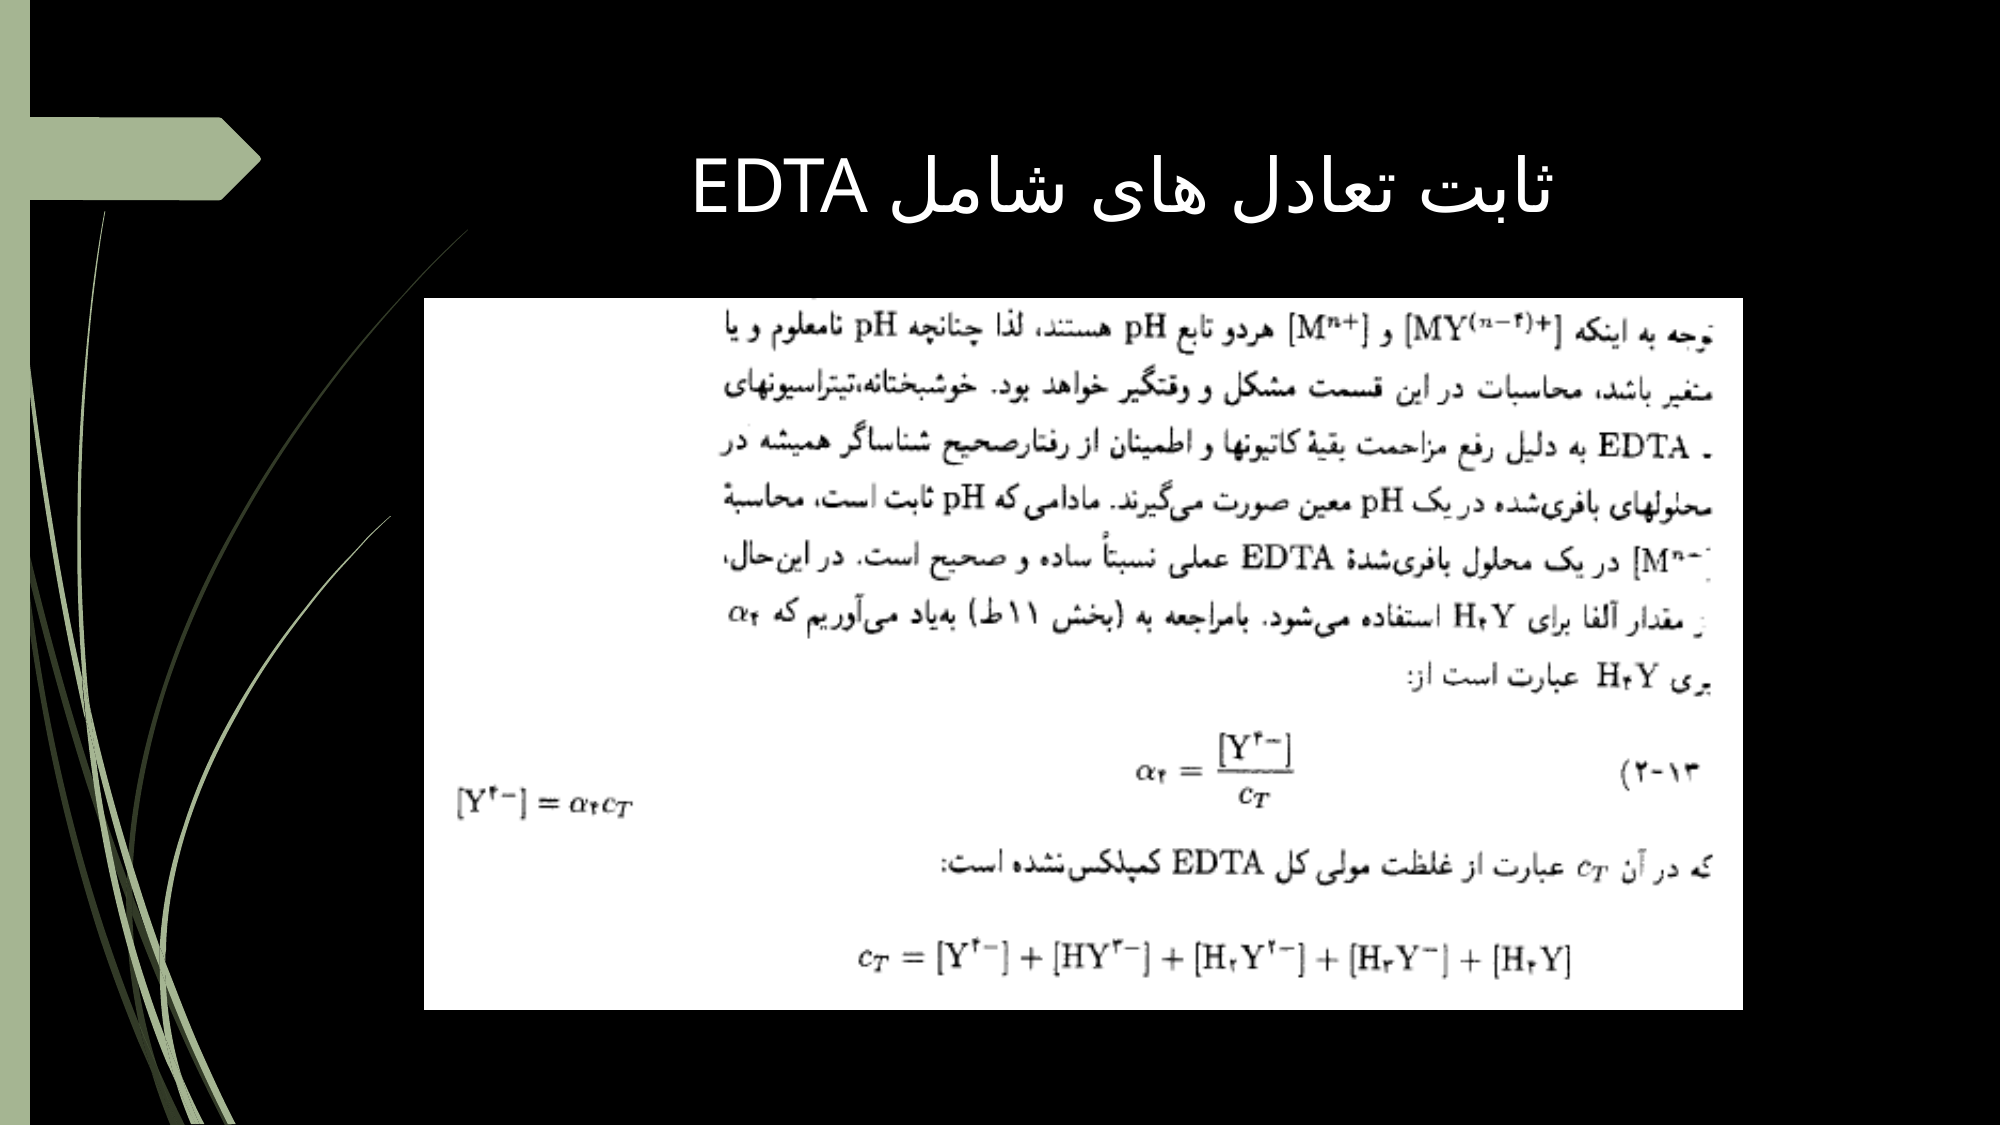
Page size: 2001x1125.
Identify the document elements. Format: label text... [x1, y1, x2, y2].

title ثابت تعادل های شامل EDTA [629, 129, 1571, 277]
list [424, 298, 1744, 1010]
